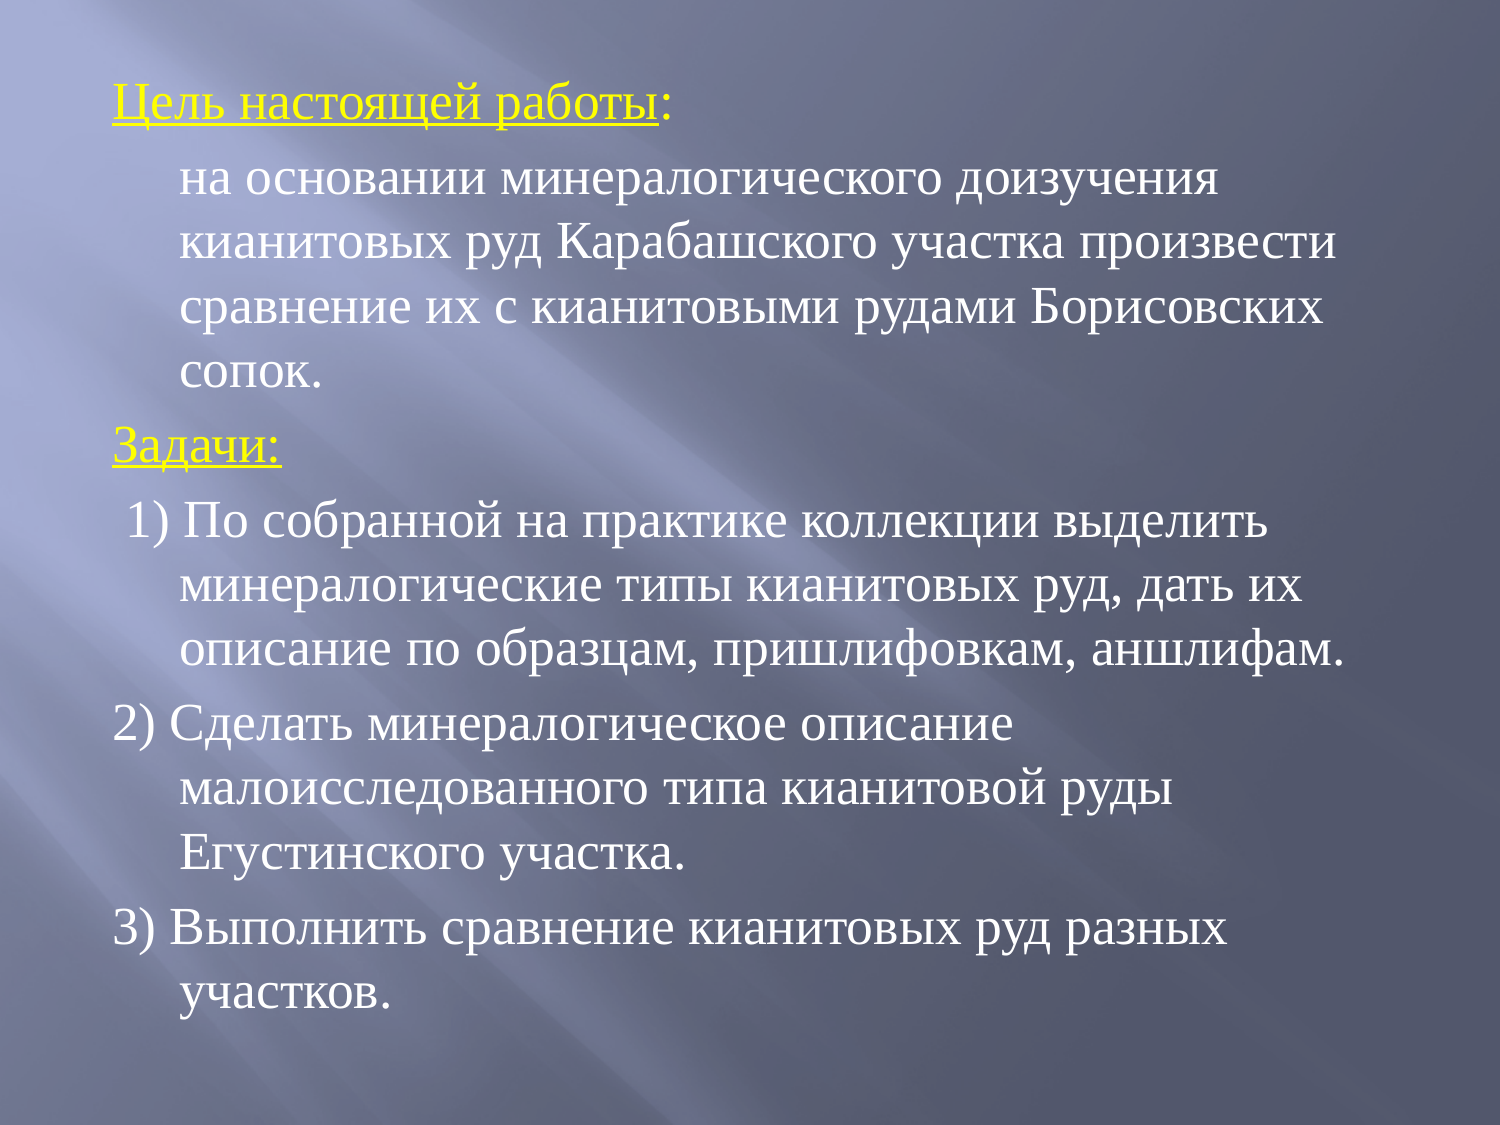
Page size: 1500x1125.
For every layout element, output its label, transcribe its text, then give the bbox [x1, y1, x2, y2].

list Цель настоящей работы: на основании минералогического доизучения кианитовых руд Карабашского участка произвести сравнение их с кианитовыми рудами Борисовских сопок. Задачи: 1) По собранной на практике коллекции выделить минералогические типы кианитовых руд, дать их описание по образцам, пришлифовкам, аншлифам. 2) Сделать минералогическое описание малоисследованного типа кианитовой руды Егустинского участка. 3) Выполнить сравнение кианитовых руд разных участков. [75, 58, 1425, 1035]
